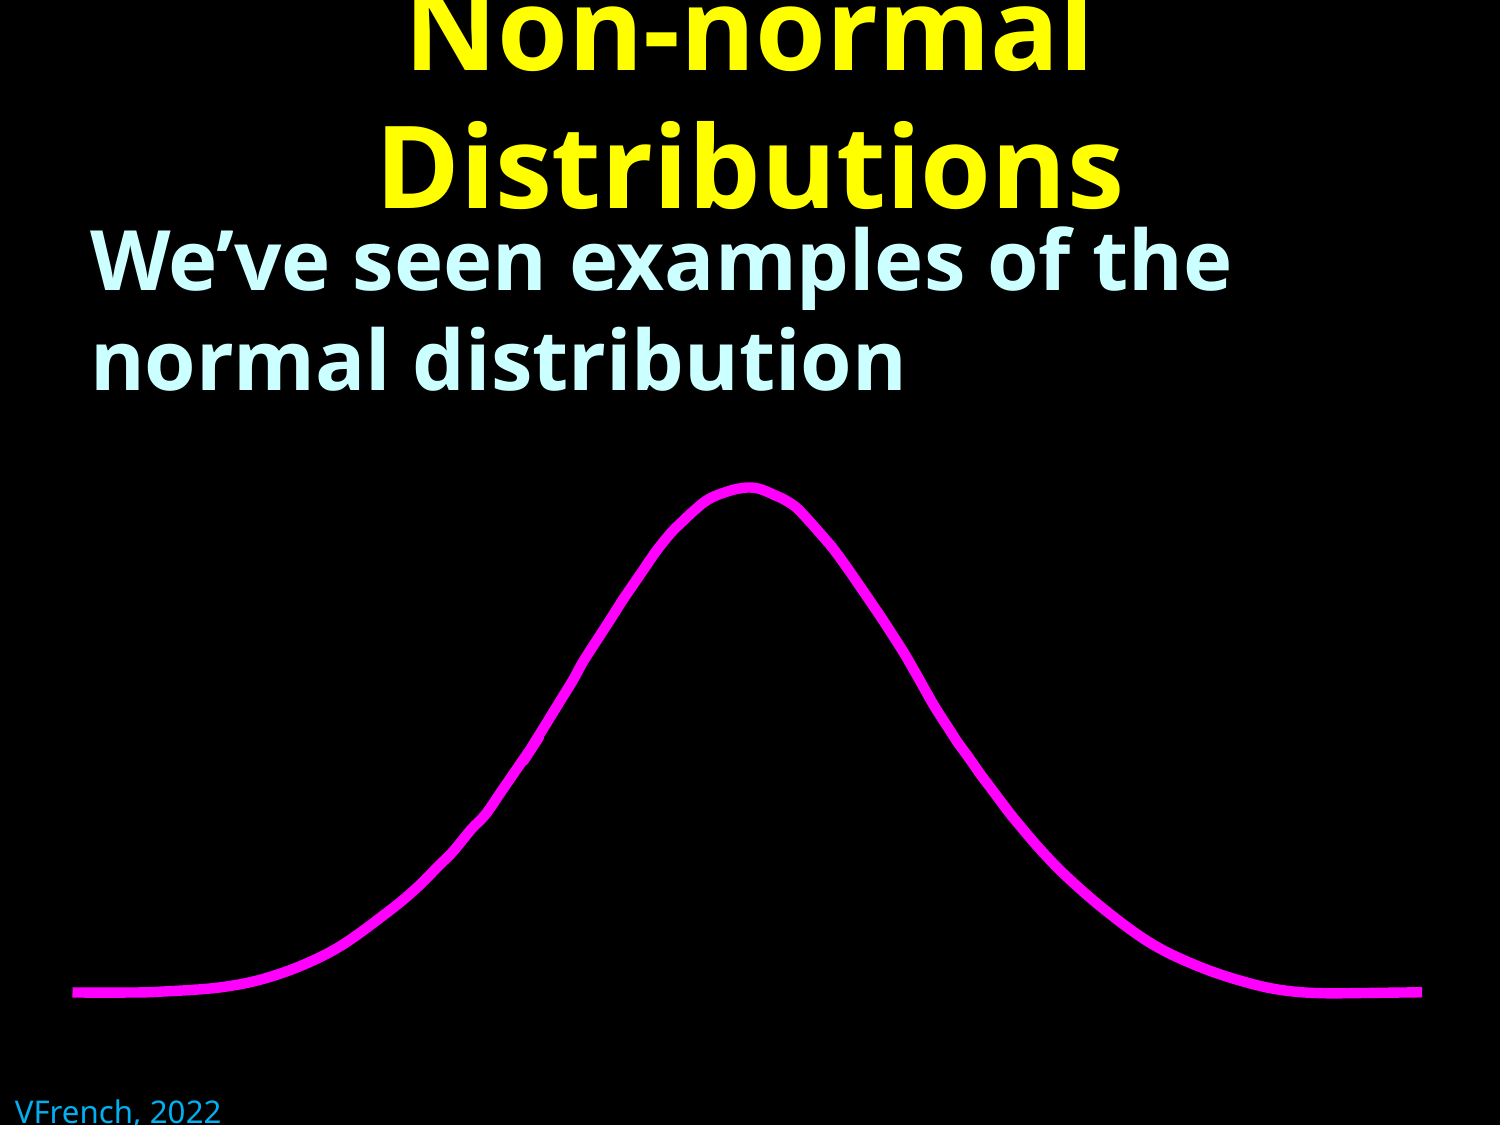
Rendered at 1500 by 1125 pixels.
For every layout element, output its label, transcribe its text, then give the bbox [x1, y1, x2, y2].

text_box VFrench, 2022 [0, 1084, 250, 1125]
list We’ve seen examples of the normal distribution [75, 200, 1425, 1125]
text_box [72, 485, 1423, 996]
title Non-normal Distributions [0, 0, 1500, 188]
